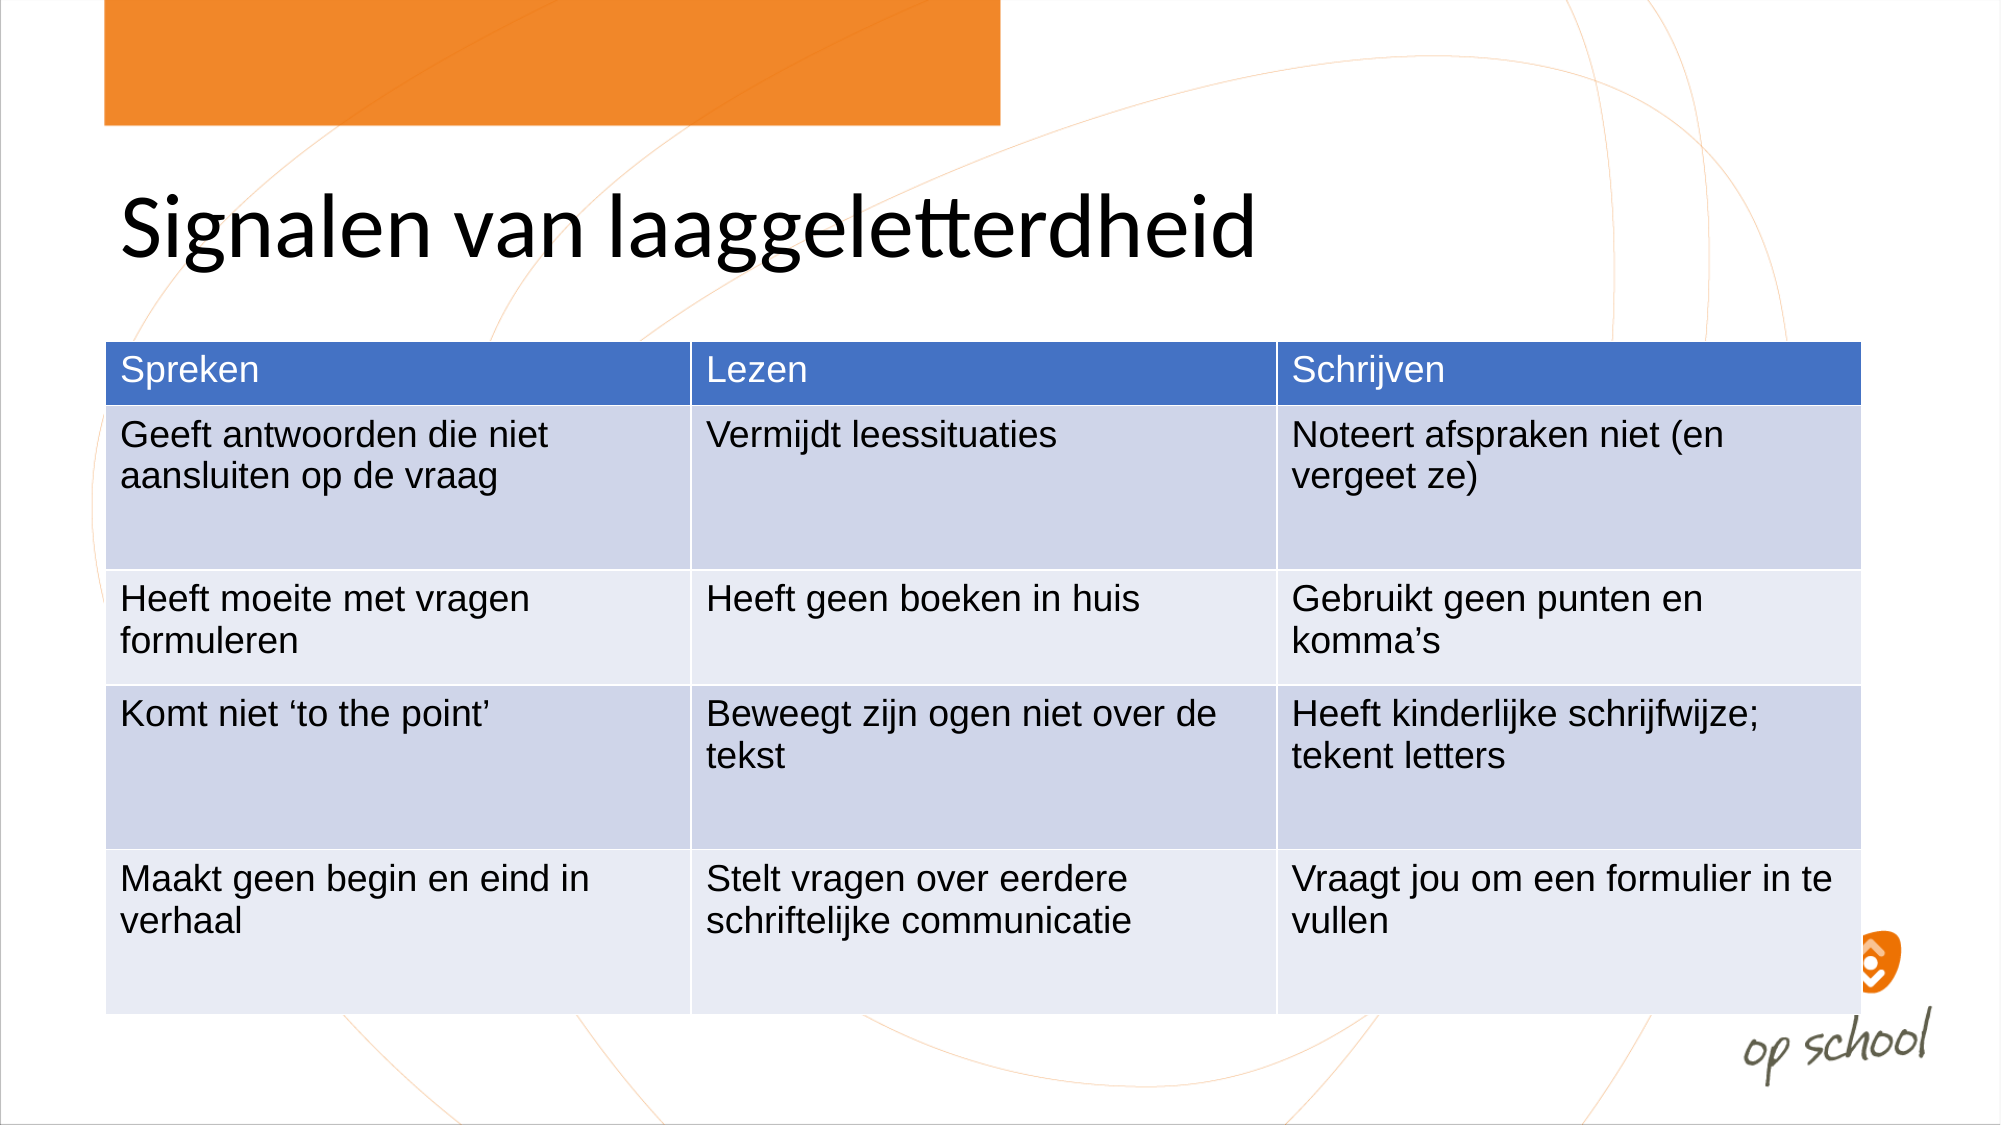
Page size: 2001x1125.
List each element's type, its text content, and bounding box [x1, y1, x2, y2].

table_cell Heeft geen boeken in huis [692, 571, 1276, 684]
table_header Lezen [692, 342, 1276, 405]
table_cell Komt niet ‘to the point’ [106, 686, 690, 849]
table_cell Geeft antwoorden die niet aansluiten op de vraag [106, 406, 690, 569]
table_cell Heeft kinderlijke schrijfwijze; tekent letters [1278, 686, 1861, 849]
table_cell Beweegt zijn ogen niet over de tekst [692, 686, 1276, 849]
table_cell Noteert afspraken niet (en vergeet ze) [1278, 406, 1861, 569]
table_cell Maakt geen begin en eind in verhaal [106, 850, 690, 1014]
table_header Schrijven [1278, 342, 1861, 405]
picture [0, 0, 2001, 1125]
table_cell Stelt vragen over eerdere schriftelijke communicatie [692, 850, 1276, 1014]
table_cell Vermijdt leessituaties [692, 406, 1276, 569]
title Signalen van laaggeletterdheid [105, 158, 1863, 297]
table_header Spreken [106, 342, 690, 405]
table_cell Gebruikt geen punten en komma’s [1278, 571, 1861, 684]
table_cell Heeft moeite met vragen formuleren [106, 571, 690, 684]
table_cell Vraagt jou om een formulier in te vullen [1278, 850, 1861, 1014]
